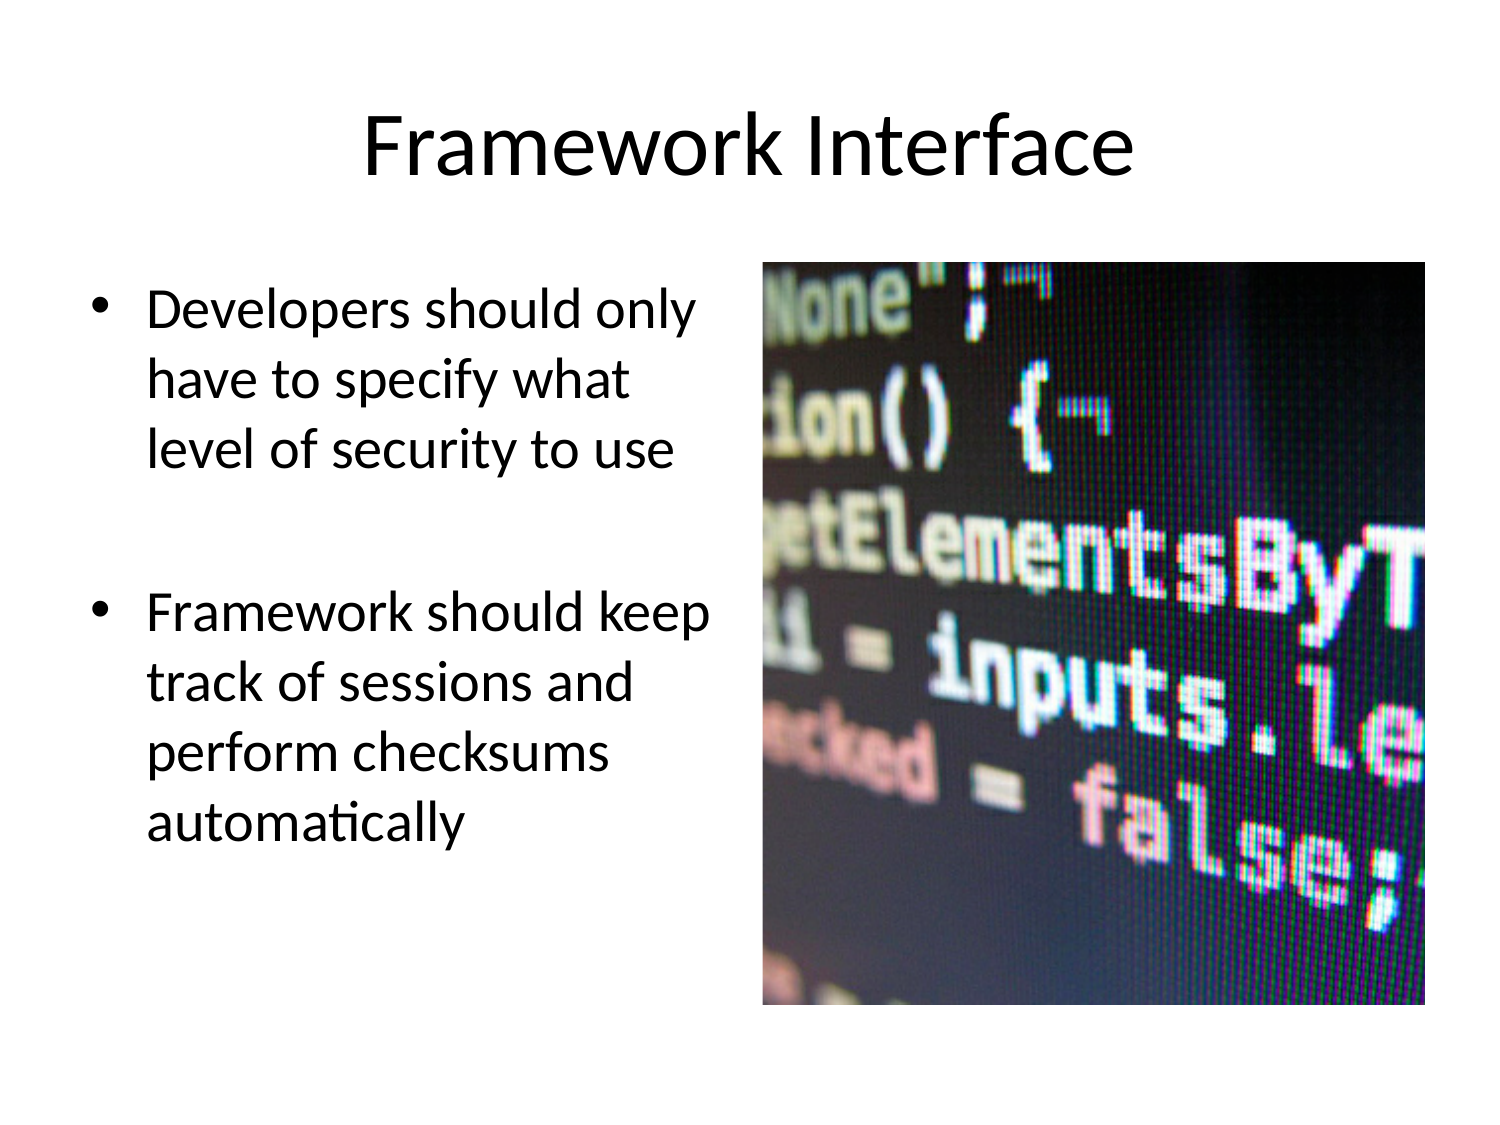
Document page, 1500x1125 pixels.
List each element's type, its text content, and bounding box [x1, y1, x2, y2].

list Developers should only have to specify what level of security to use Framework should keep track of sessions and perform checksums automatically [75, 262, 738, 1005]
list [762, 262, 1426, 1006]
title Framework Interface [75, 45, 1425, 233]
